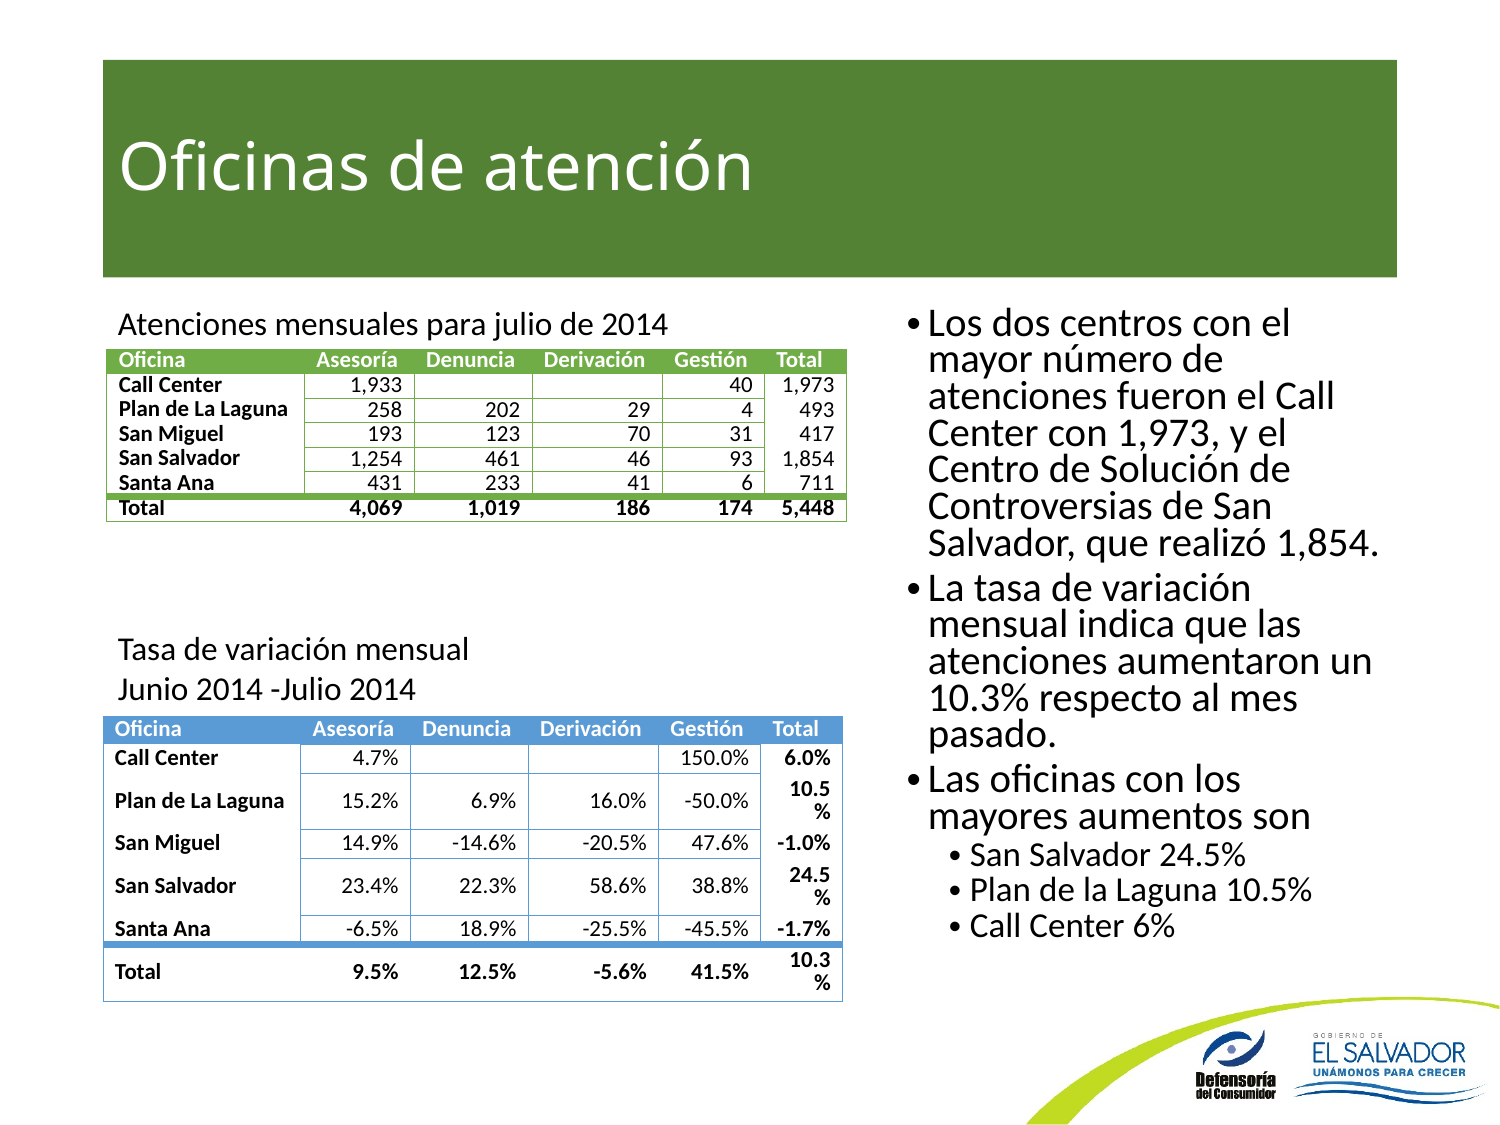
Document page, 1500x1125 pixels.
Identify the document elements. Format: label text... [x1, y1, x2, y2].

table_header Denuncia [410, 717, 528, 744]
table_cell 41.5% [659, 948, 761, 1001]
table_cell 186 [532, 500, 662, 521]
table_cell Total [107, 500, 305, 521]
table_cell Santa Ana [104, 915, 300, 941]
table_cell 12.5% [410, 948, 528, 1001]
table_cell 6.9% [411, 774, 528, 829]
table_cell [529, 745, 658, 773]
table_cell -45.5% [659, 916, 760, 941]
table_cell Plan de La Laguna [104, 773, 300, 830]
table_header Gestión [662, 350, 765, 373]
list Los dos centros con el mayor número de atenciones fueron el Call Center con 1,973, y el Centro de Solución de Controversias de San Salvador, que realizó 1,854. La tasa de variación mensual indica que las atenciones aumentaron un 10.3% respecto al mes pasado. Las oficinas con los mayores aumentos son San Salvador 24.5% Plan de la Laguna 10.5% Call Center 6% [891, 299, 1397, 996]
text_box Tasa de variación mensual Junio 2014 -Julio 2014 [103, 620, 842, 715]
text_box Atenciones mensuales para julio de 2014 [103, 294, 772, 349]
table_cell 711 [765, 472, 846, 493]
table_cell 6 [663, 472, 764, 493]
table_cell 41 [533, 472, 662, 493]
table_cell 174 [662, 500, 765, 521]
table_cell -6.5% [301, 916, 410, 941]
table_cell 1,933 [305, 374, 414, 398]
table_cell San Salvador [104, 859, 300, 915]
table_cell 5,448 [765, 500, 846, 521]
table_header Derivación [532, 350, 662, 373]
table_cell 417 [765, 423, 846, 447]
table_cell 47.6% [659, 830, 760, 858]
table_cell 150.0% [659, 745, 760, 773]
table_header Asesoría [301, 717, 410, 744]
table_cell 1,019 [414, 500, 532, 521]
table_cell 9.5% [301, 948, 410, 1001]
table_cell -50.0% [659, 774, 760, 829]
table_cell 14.9% [301, 830, 410, 858]
table_header Derivación [528, 717, 659, 744]
table_cell 461 [415, 448, 532, 471]
table_header Oficina [104, 717, 301, 744]
table_cell 6.0% [761, 744, 842, 773]
table_cell Total [104, 948, 301, 1001]
table_cell [533, 374, 662, 398]
table_cell 46 [533, 448, 662, 471]
table_header Asesoría [305, 350, 414, 373]
table_cell Call Center [107, 374, 304, 398]
table_cell Plan de La Laguna [107, 398, 304, 423]
table_cell 23.4% [301, 859, 410, 915]
table_cell 4,069 [305, 500, 414, 521]
table_cell 29 [533, 399, 662, 422]
table_cell 31 [663, 423, 764, 447]
table_cell 4 [663, 399, 764, 422]
table_cell 1,254 [305, 448, 414, 471]
picture [1025, 993, 1500, 1125]
table_cell 10.3% [761, 948, 842, 1001]
table_cell 70 [533, 423, 662, 447]
title Oficinas de atención [103, 59, 1397, 278]
table_header Gestión [659, 717, 761, 744]
table_cell 1,854 [765, 447, 846, 472]
table_cell -1.0% [761, 830, 842, 859]
table_cell -5.6% [528, 948, 659, 1001]
table_cell Santa Ana [107, 472, 304, 493]
table_cell 15.2% [301, 774, 410, 829]
table_cell 58.6% [529, 859, 658, 915]
table_cell -1.7% [761, 915, 842, 941]
table_cell 4.7% [301, 745, 410, 773]
table_cell 202 [415, 399, 532, 422]
table_cell San Miguel [107, 423, 304, 447]
table_header Total [761, 717, 842, 744]
table_cell Call Center [104, 744, 300, 773]
table_cell 258 [305, 399, 414, 422]
table_cell [415, 374, 532, 398]
table_cell 10.5% [761, 773, 842, 830]
table_cell 40 [663, 374, 764, 398]
table_cell 24.5% [761, 859, 842, 915]
table_cell 16.0% [529, 774, 658, 829]
table_cell 18.9% [411, 916, 528, 941]
table_header Denuncia [414, 350, 532, 373]
table_cell 193 [305, 423, 414, 447]
table_cell 493 [765, 398, 846, 423]
table_cell San Salvador [107, 447, 304, 472]
table_cell -14.6% [411, 830, 528, 858]
table_cell 431 [305, 472, 414, 493]
table_cell -20.5% [529, 830, 658, 858]
table_header Oficina [107, 350, 305, 374]
table_cell 1,973 [765, 374, 846, 398]
table_cell 93 [663, 448, 764, 471]
table_cell 123 [415, 423, 532, 447]
table_cell -25.5% [529, 916, 658, 941]
table_cell 233 [415, 472, 532, 493]
table_cell [411, 745, 528, 773]
table_cell 38.8% [659, 859, 760, 915]
table_cell 22.3% [411, 859, 528, 915]
table_header Total [765, 350, 846, 374]
table_cell San Miguel [104, 830, 300, 859]
